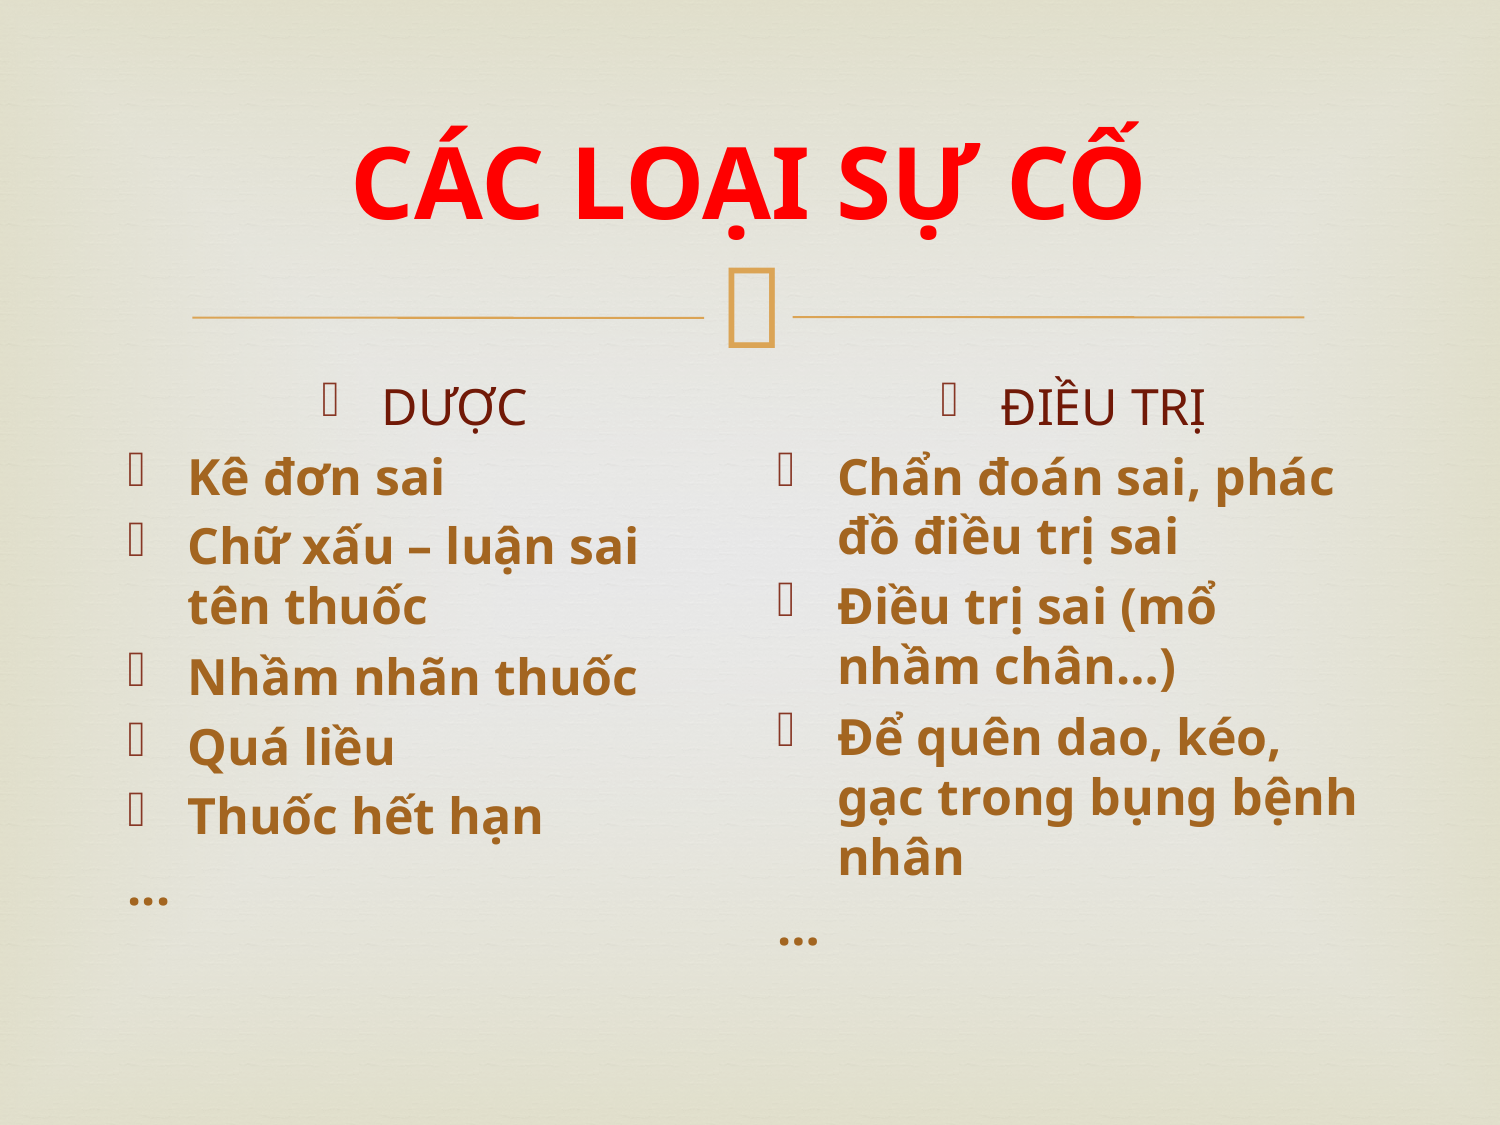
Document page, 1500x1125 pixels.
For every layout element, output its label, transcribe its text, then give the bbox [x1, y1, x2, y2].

list ĐIỀU TRỊ Chẩn đoán sai, phác đồ điều trị sai Điều trị sai (mổ nhầm chân…) Để quên dao, kéo, gạc trong bụng bệnh nhân … [761, 367, 1386, 1004]
list DƯỢC Kê đơn sai Chữ xấu – luận sai tên thuốc Nhầm nhãn thuốc Quá liều Thuốc hết hạn ... [112, 367, 737, 1004]
title CÁC LOẠI SỰ CỐ [112, 93, 1386, 267]
